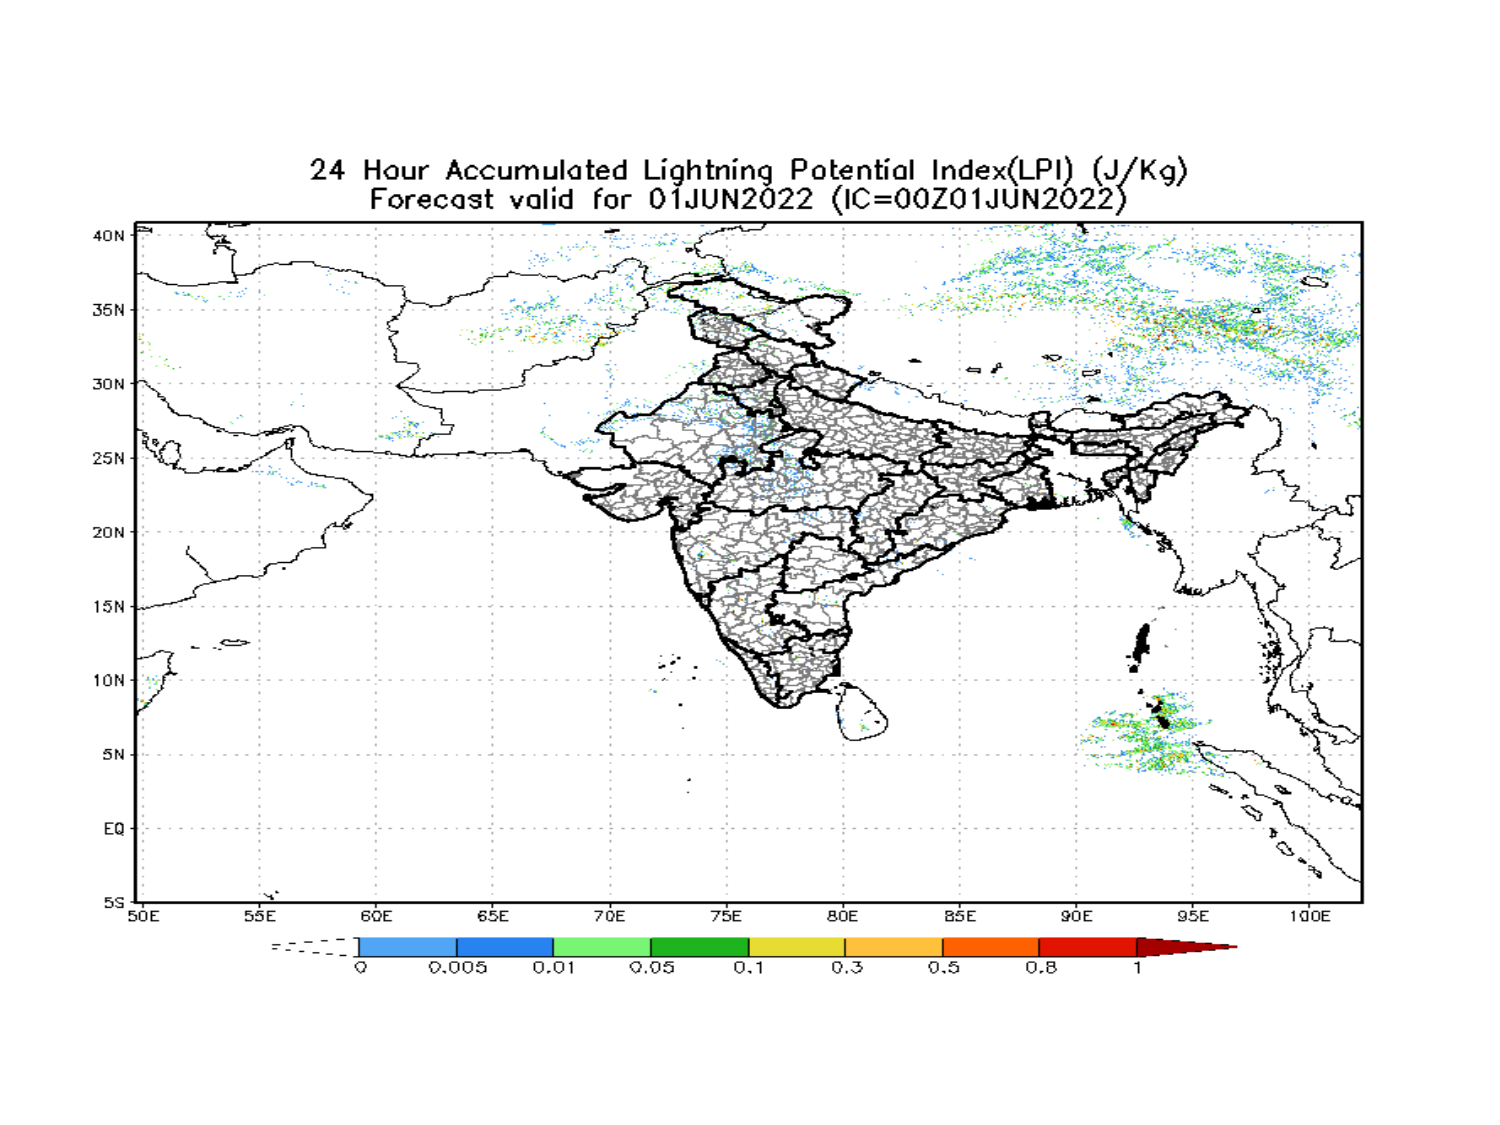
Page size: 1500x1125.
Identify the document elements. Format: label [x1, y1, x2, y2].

picture [74, 149, 1426, 976]
